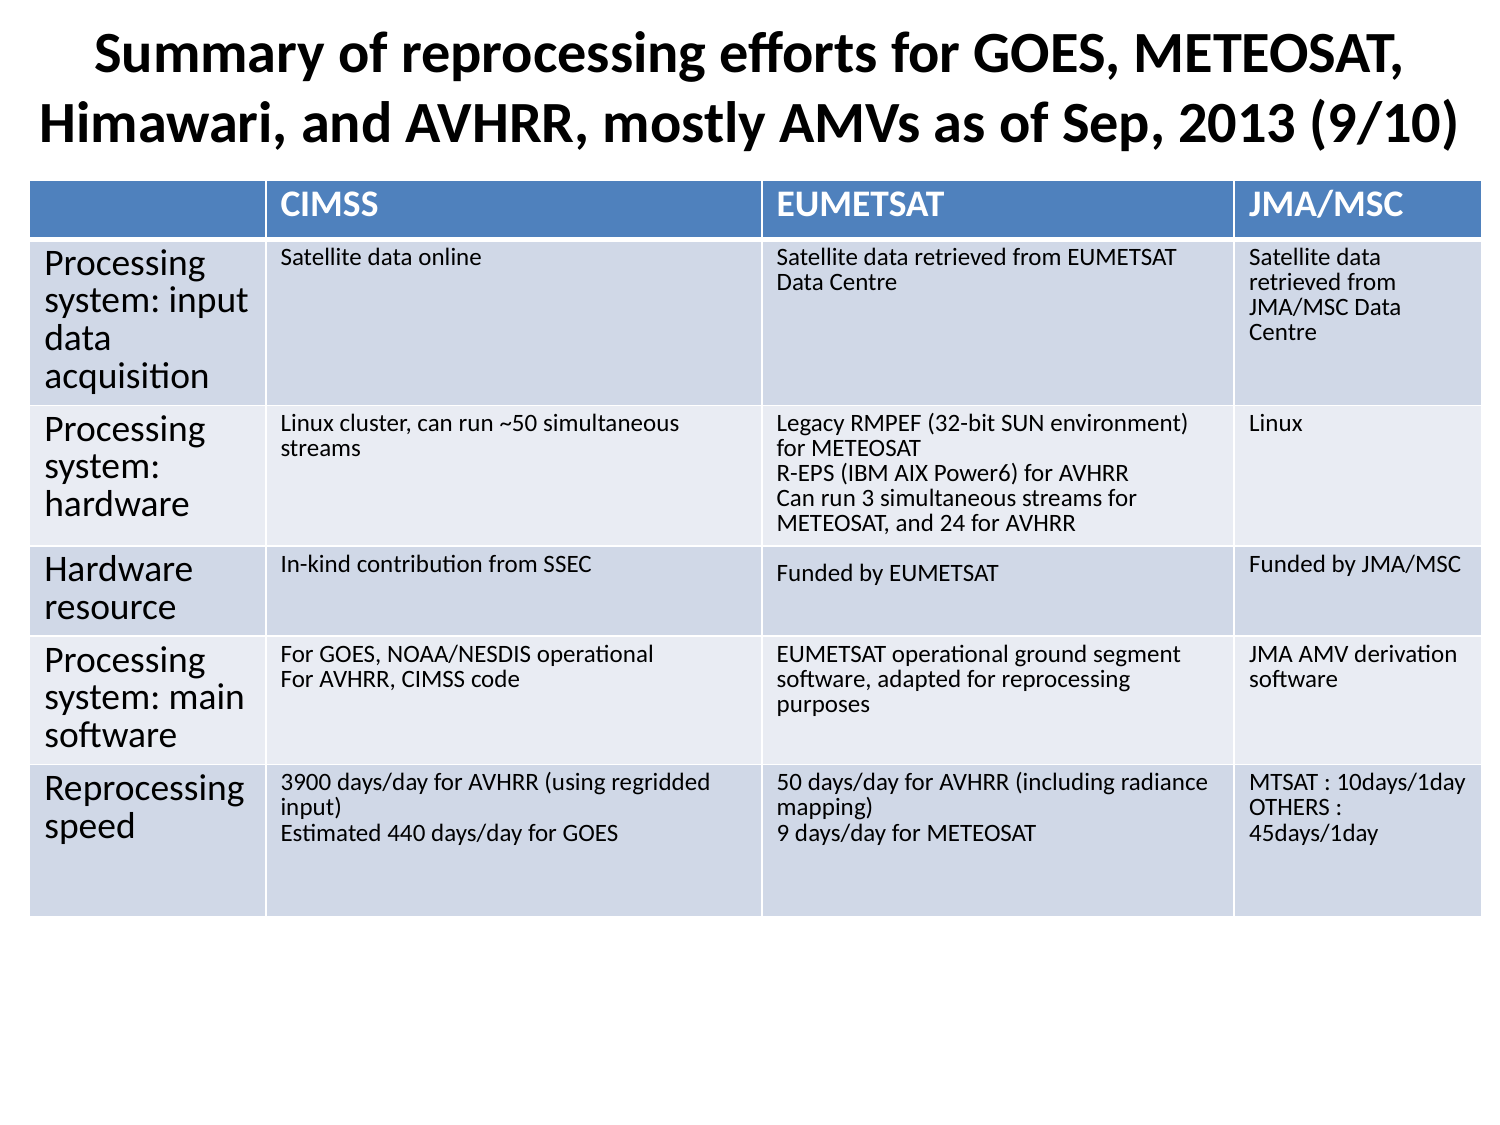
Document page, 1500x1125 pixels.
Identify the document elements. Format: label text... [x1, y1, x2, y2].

table_cell Satellite data online [267, 242, 761, 405]
table_cell For GOES, NOAA/NESDIS operational For AVHRR, CIMSS code [267, 637, 761, 764]
table_cell Processing system: main software [30, 637, 265, 764]
table_cell Funded by JMA/MSC [1235, 547, 1481, 635]
table_cell In-kind contribution from SSEC [267, 547, 761, 635]
table_cell Processing system: hardware [30, 406, 265, 545]
table_cell Linux [1235, 406, 1481, 545]
table_cell Funded by EUMETSAT [763, 547, 1233, 635]
table_cell 50 days/day for AVHRR (including radiance mapping) 9 days/day for METEOSAT [763, 765, 1233, 916]
table_cell MTSAT : 10days/1day OTHERS : 45days/1day [1235, 765, 1481, 916]
table_cell Reprocessing speed [30, 765, 265, 916]
table_cell 3900 days/day for AVHRR (using regridded input) Estimated 440 days/day for GOES [267, 765, 761, 916]
table_cell Linux cluster, can run ~50 simultaneous streams [267, 406, 761, 545]
table_header CIMSS [267, 181, 761, 237]
table_cell JMA AMV derivation software [1235, 637, 1481, 764]
table_cell Hardware resource [30, 547, 265, 635]
table_header EUMETSAT [763, 181, 1233, 237]
table_cell Processing system: input data acquisition [30, 242, 265, 405]
table_cell Satellite data retrieved from JMA/MSC Data Centre [1235, 242, 1481, 405]
table_cell Satellite data retrieved from EUMETSAT Data Centre [763, 242, 1233, 405]
table_cell EUMETSAT operational ground segment software, adapted for reprocessing purposes [763, 637, 1233, 764]
table_header JMA/MSC [1235, 181, 1481, 237]
title Summary of reprocessing efforts for GOES, METEOSAT, Himawari, and AVHRR, mostly AMVs as of Sep, 2013 (9/10) [0, 7, 1500, 161]
table_header [30, 181, 265, 237]
table_cell Legacy RMPEF (32-bit SUN environment) for METEOSAT R-EPS (IBM AIX Power6) for AVHRR Can run 3 simultaneous streams for METEOSAT, and 24 for AVHRR [763, 406, 1233, 545]
